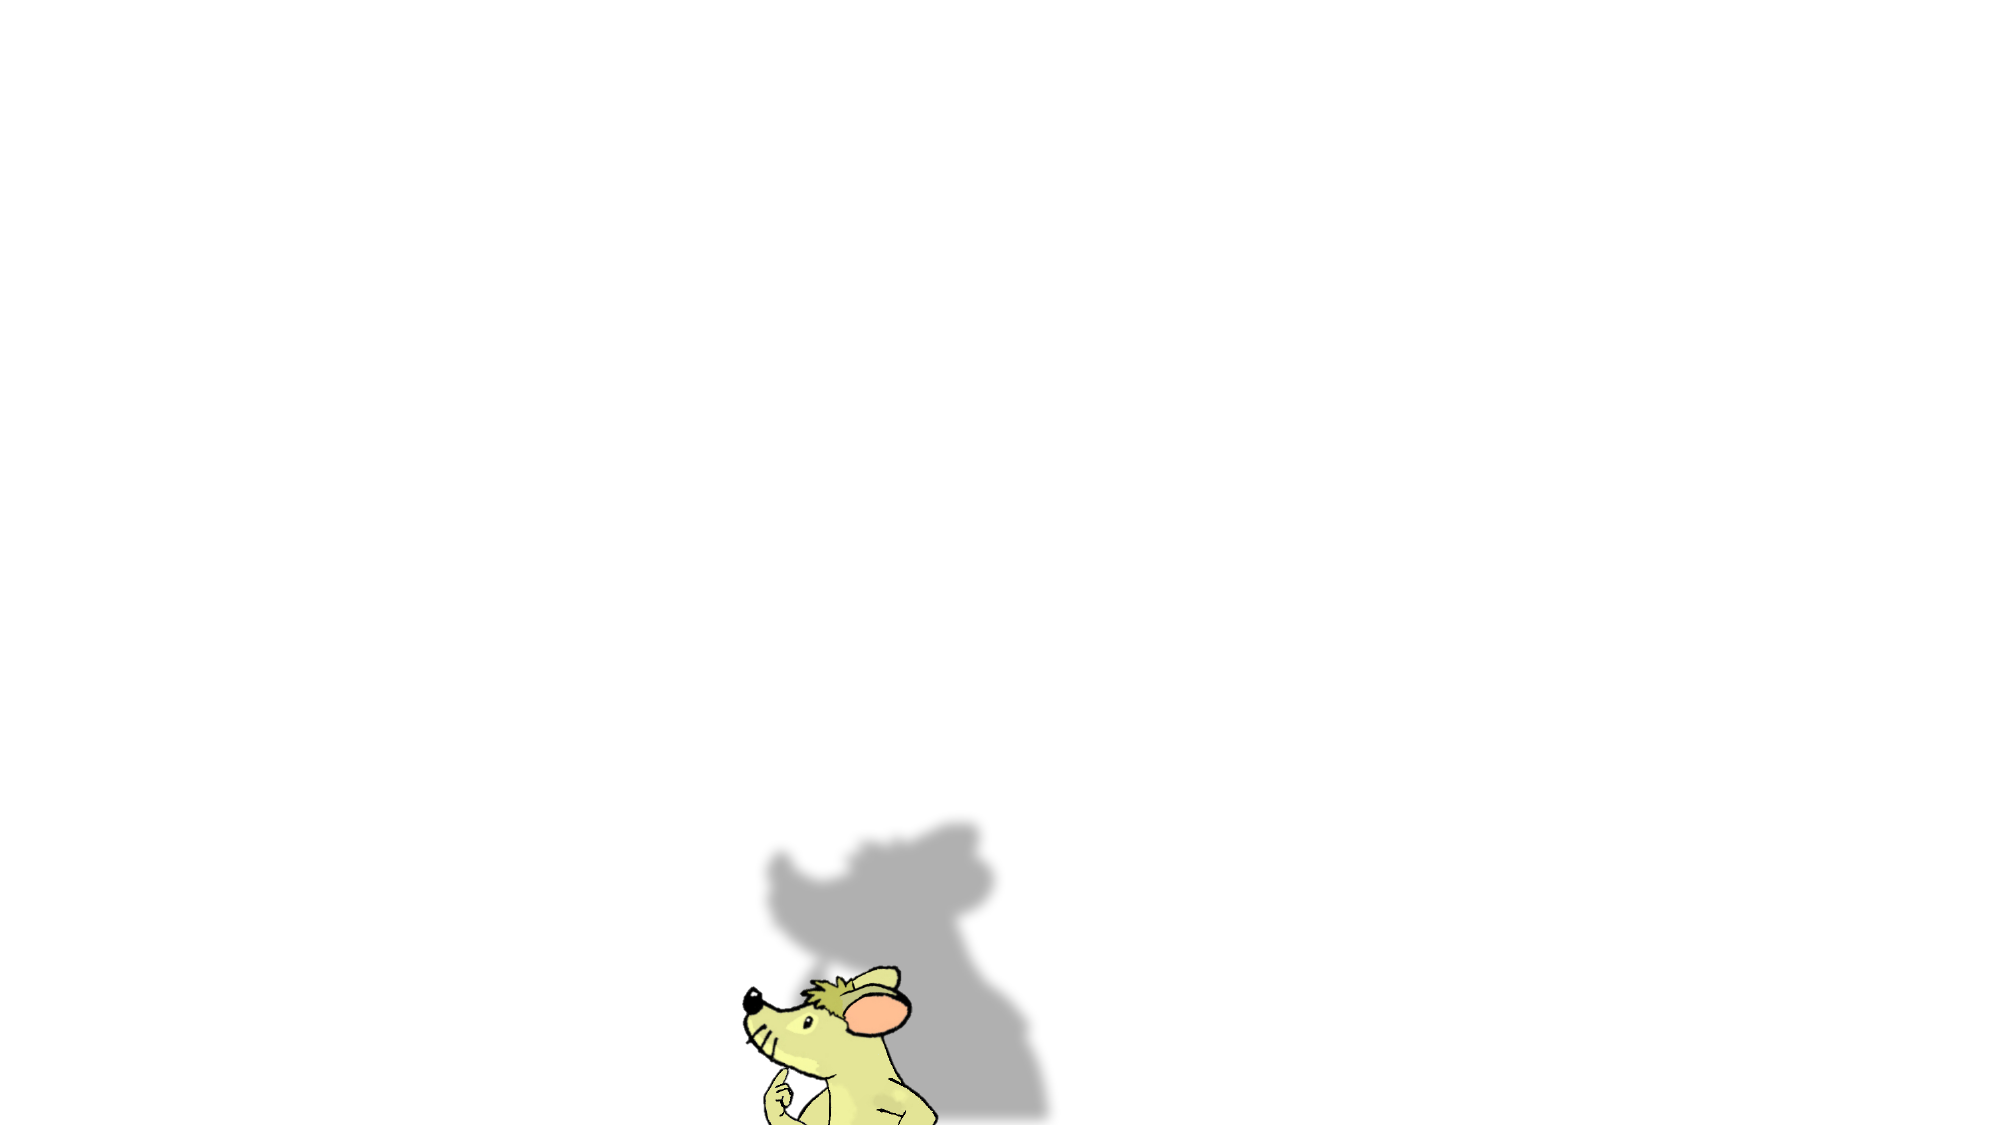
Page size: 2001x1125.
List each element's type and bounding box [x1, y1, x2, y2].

picture [679, 929, 1125, 1125]
